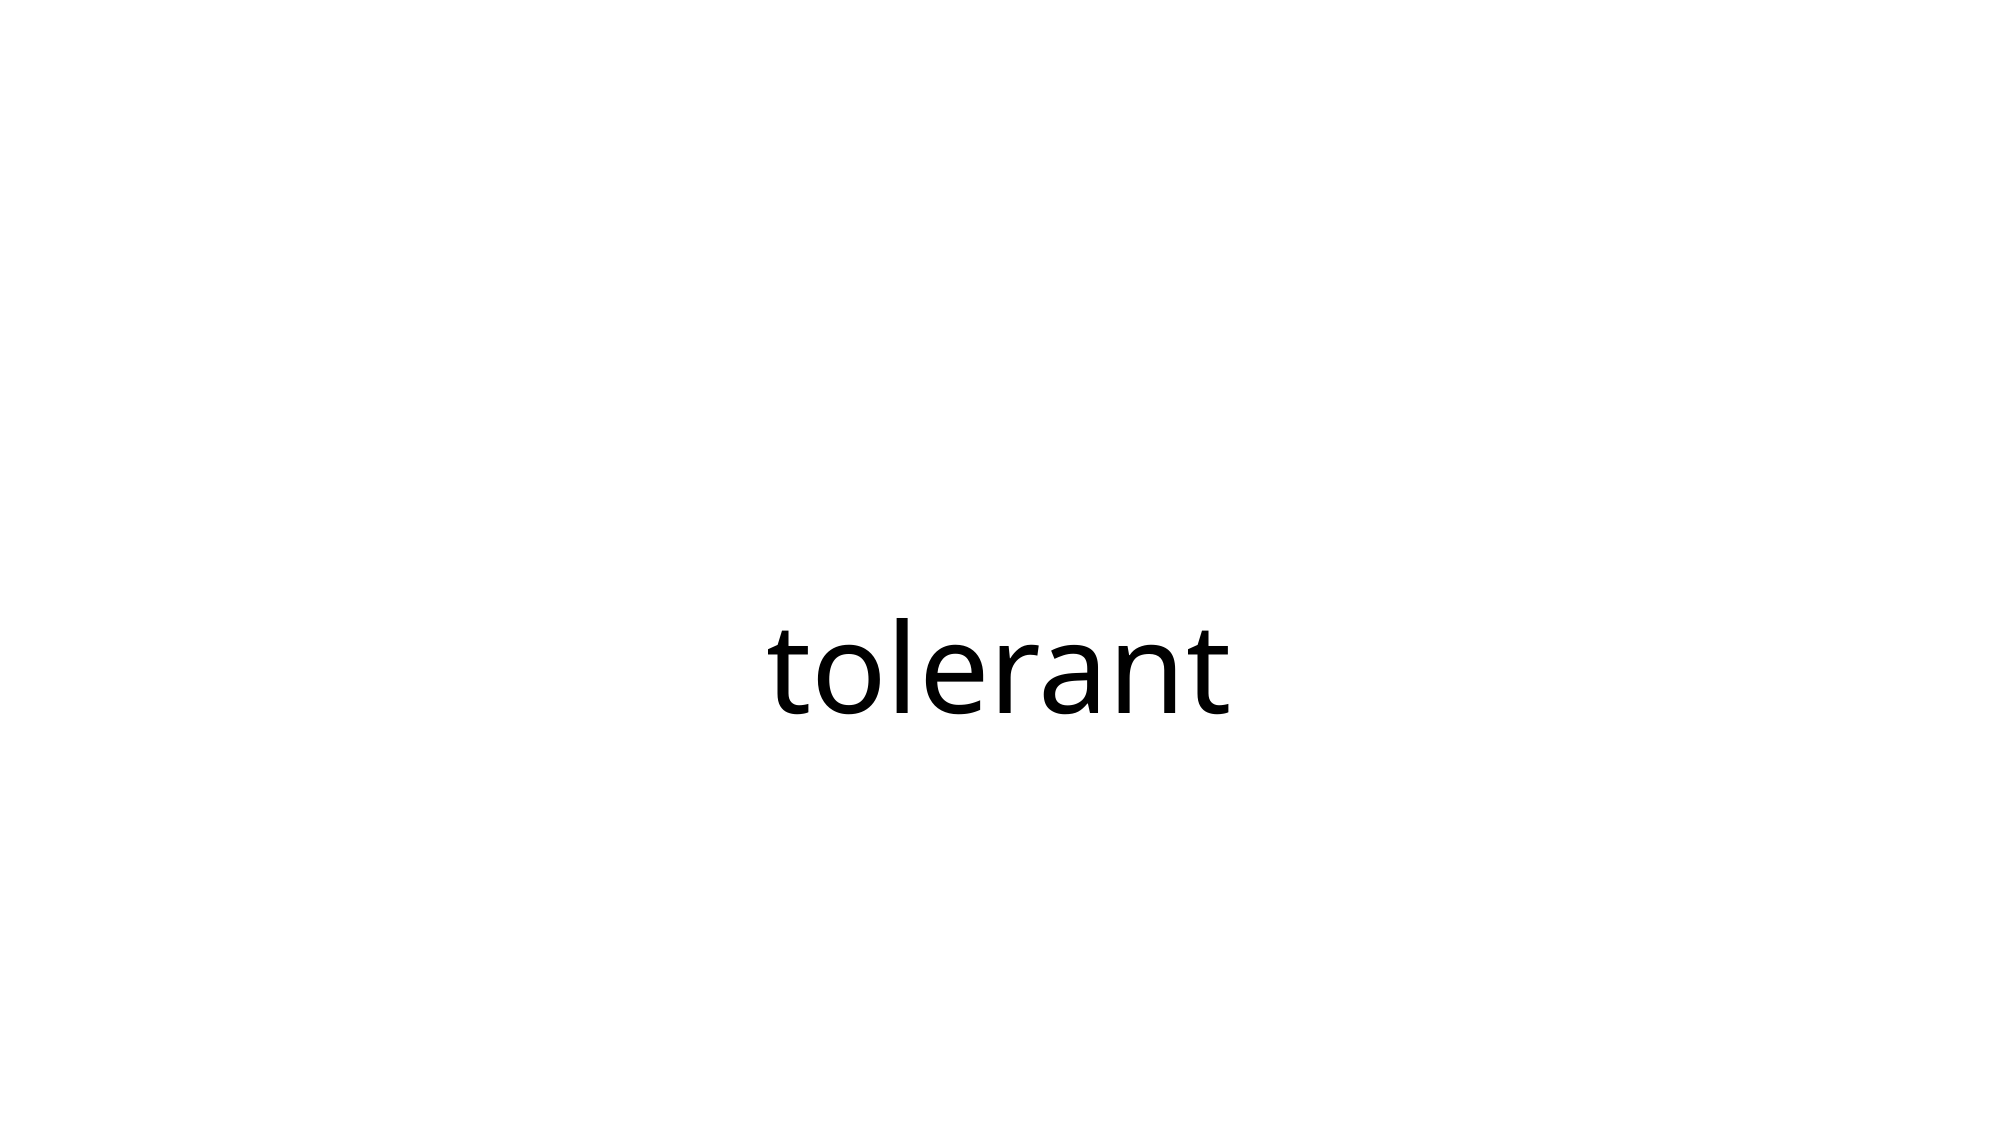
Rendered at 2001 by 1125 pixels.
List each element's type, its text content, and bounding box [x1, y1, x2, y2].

title tolerant [136, 505, 1862, 749]
